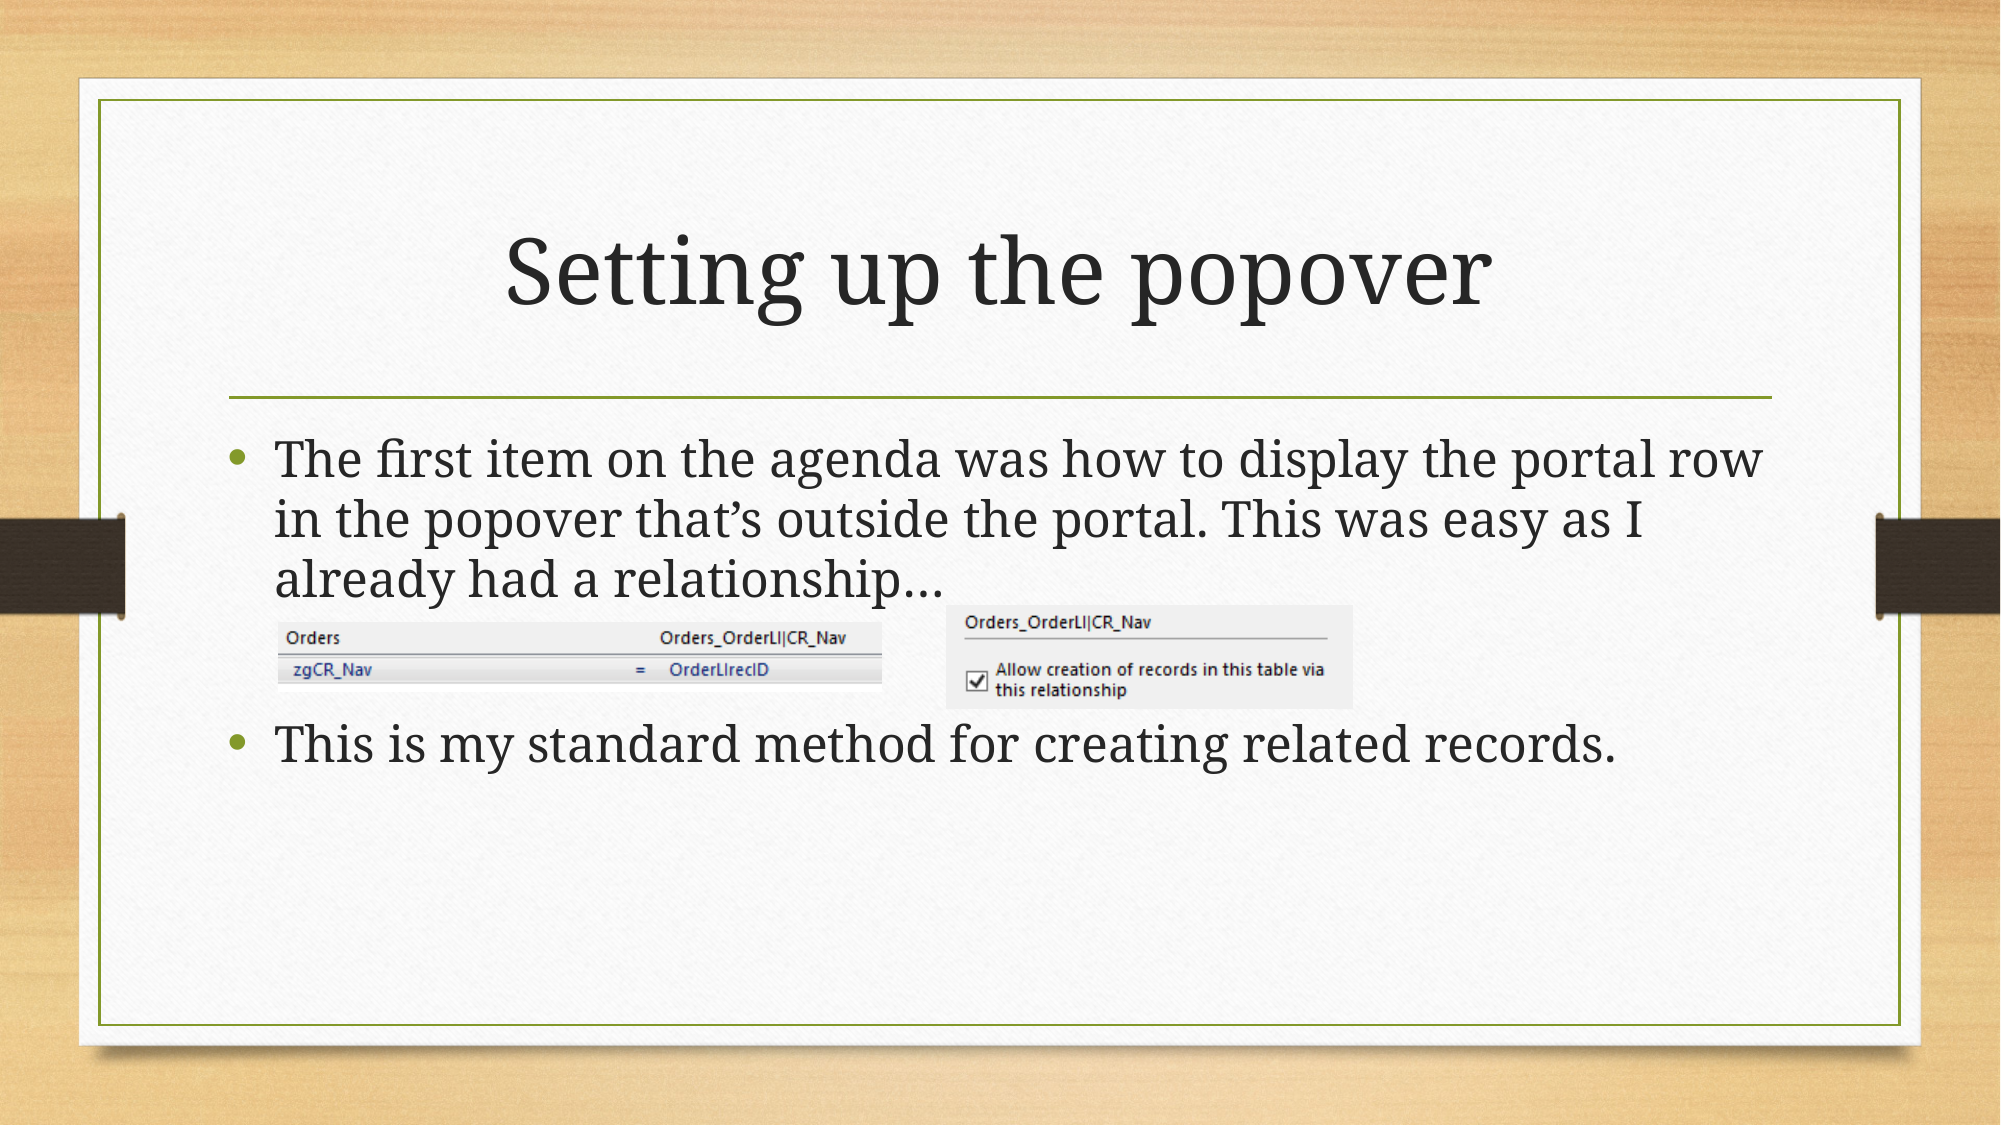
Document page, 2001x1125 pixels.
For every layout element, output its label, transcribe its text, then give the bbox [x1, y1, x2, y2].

picture [0, 0, 2001, 1125]
title Setting up the popover [212, 161, 1788, 375]
list The first item on the agenda was how to display the portal row in the popover that’s outside the portal. This was easy as I already had a relationship… This is my standard method for creating related records. [212, 419, 1788, 964]
